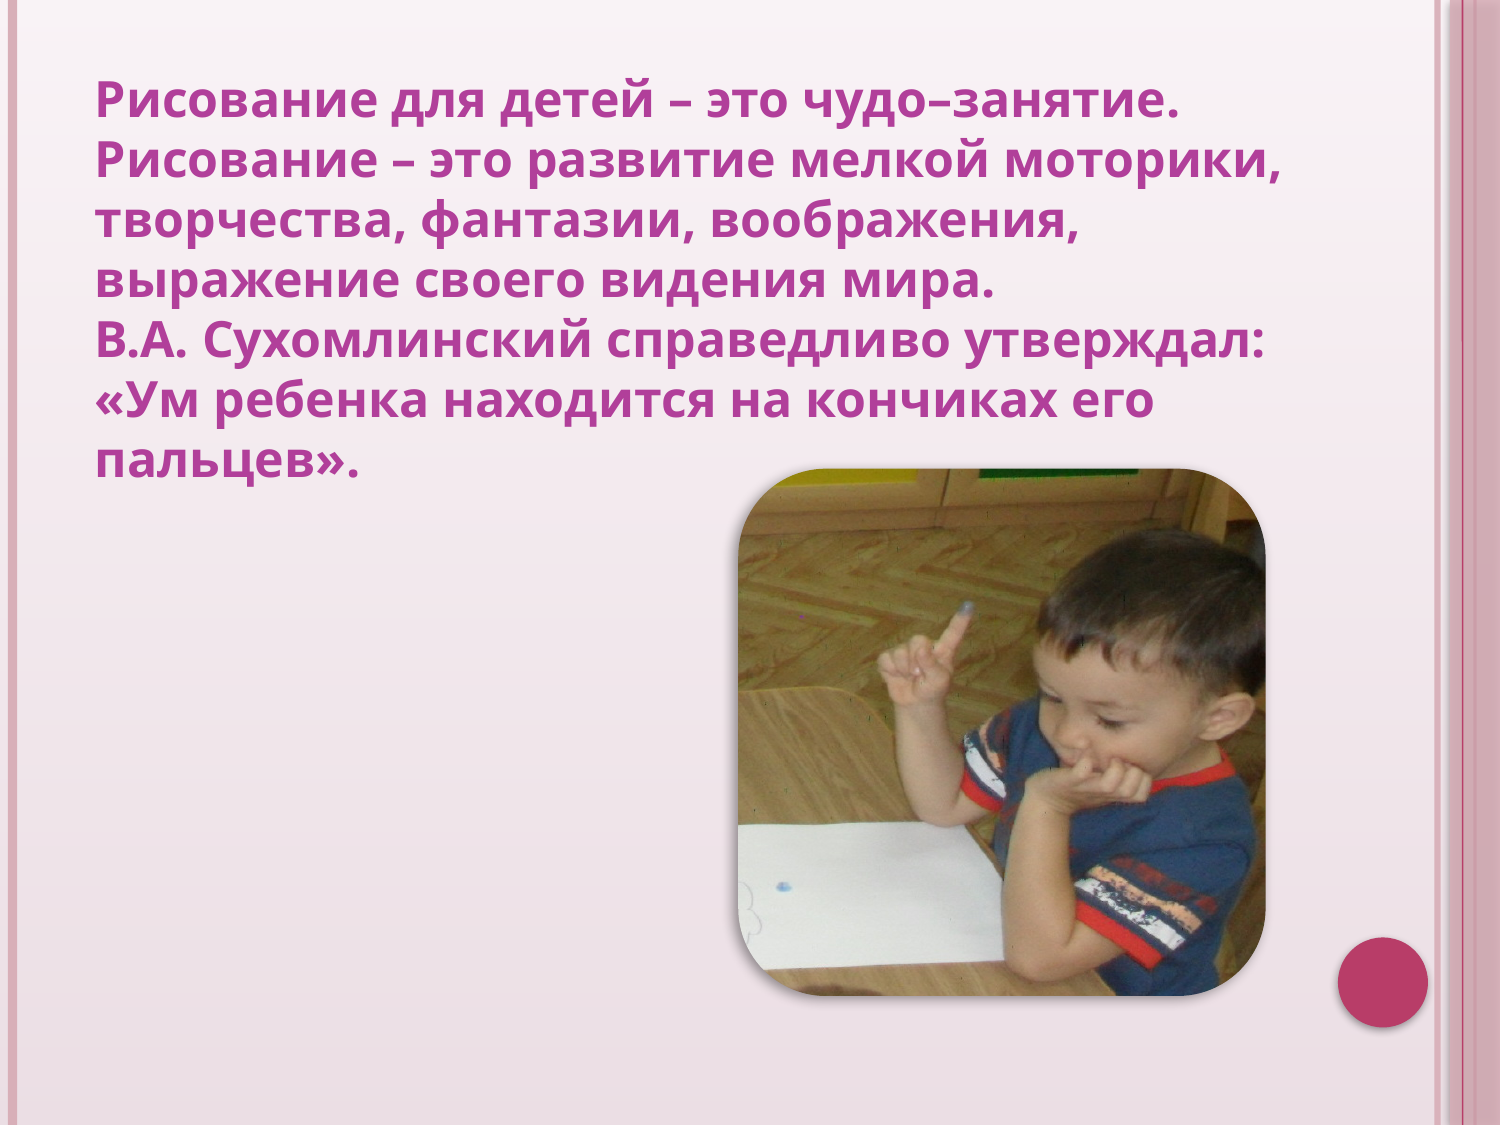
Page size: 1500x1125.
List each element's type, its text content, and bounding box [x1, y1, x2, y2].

text_box Рисование для детей – это чудо–занятие. Рисование – это развитие мелкой моторики, творчества, фантазии, воображения, выражение своего видения мира. В.А. Сухомлинский справедливо утверждал: «Ум ребенка находится на кончиках его пальцев». [79, 60, 1360, 496]
picture [737, 468, 1267, 997]
